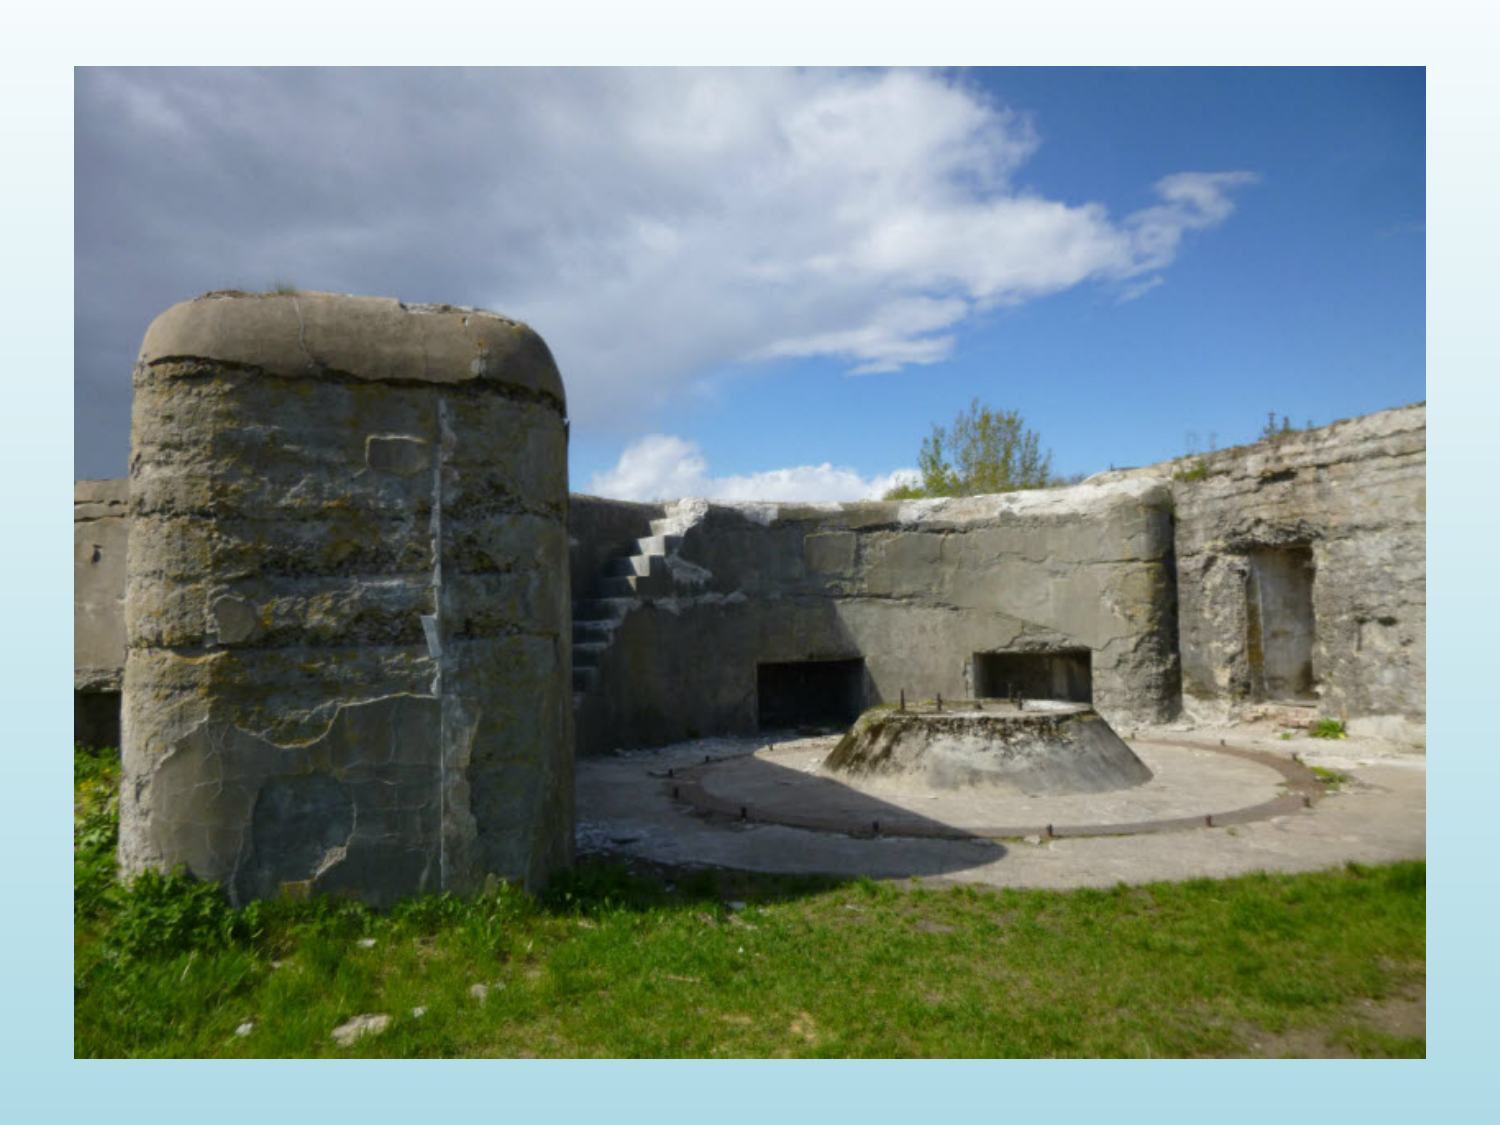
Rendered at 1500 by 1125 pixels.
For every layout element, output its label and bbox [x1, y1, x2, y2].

picture [73, 66, 1426, 1059]
